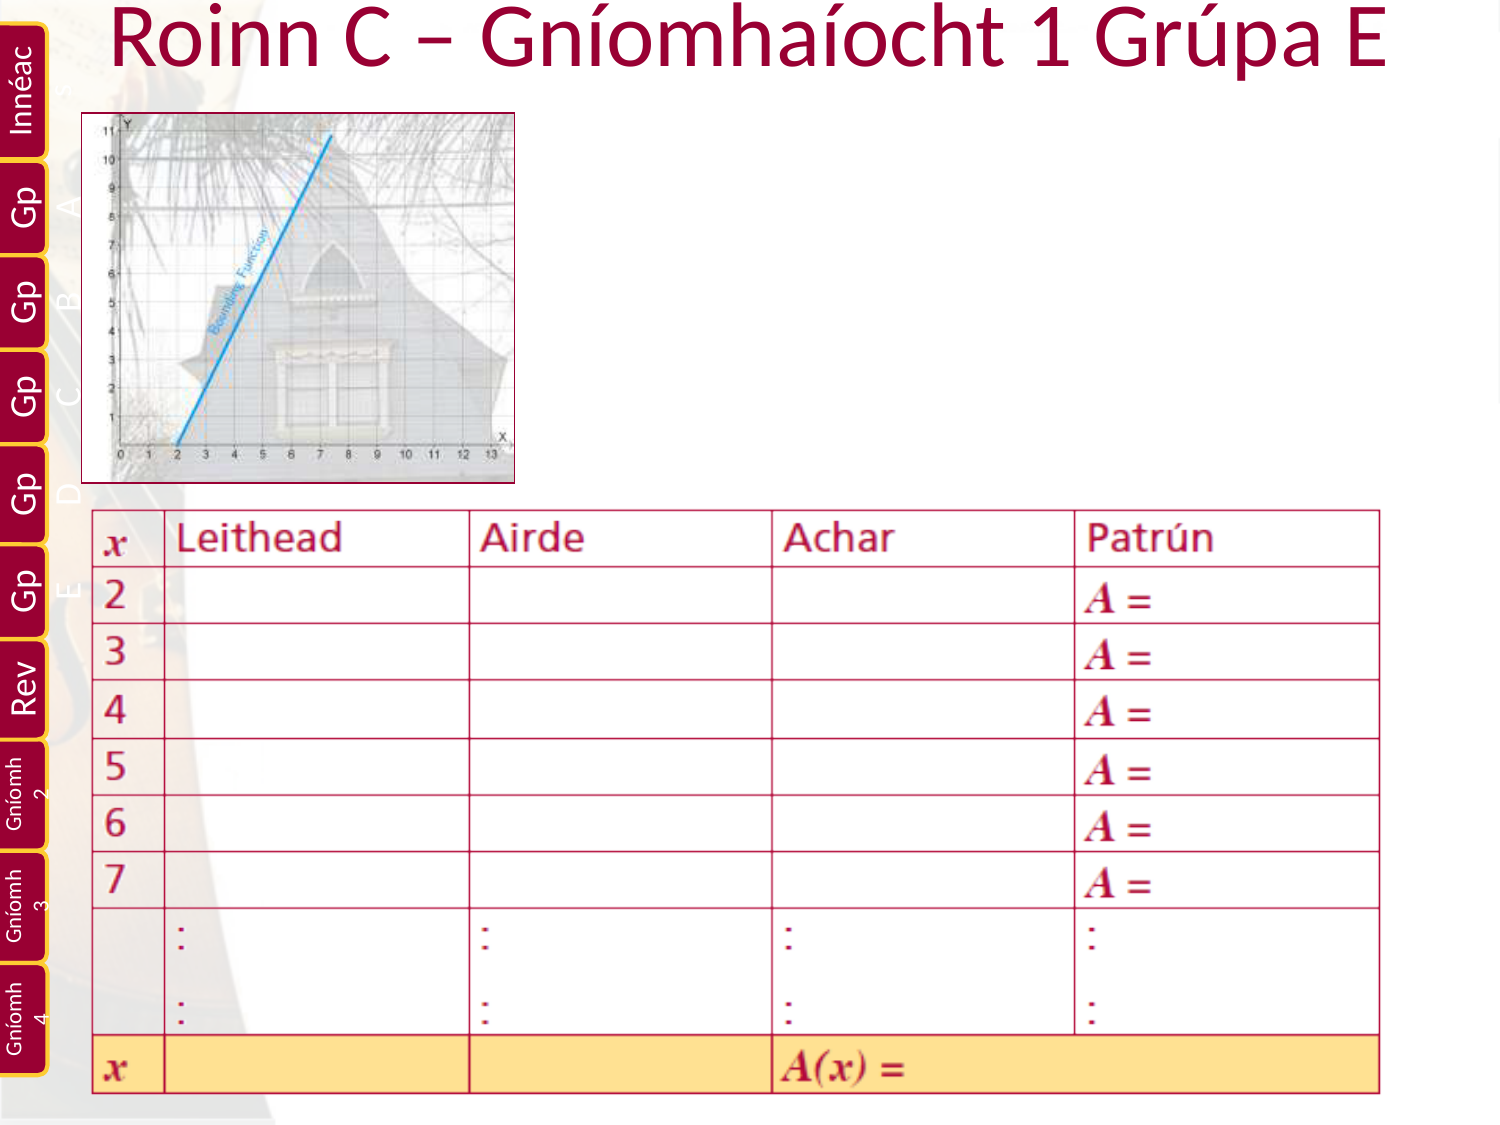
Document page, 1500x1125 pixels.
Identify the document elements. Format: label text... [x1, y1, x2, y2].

title Roinn C – Gníomhaíocht 1 Grúpa E [75, 0, 1425, 124]
picture [85, 503, 1389, 1102]
picture [82, 113, 514, 483]
